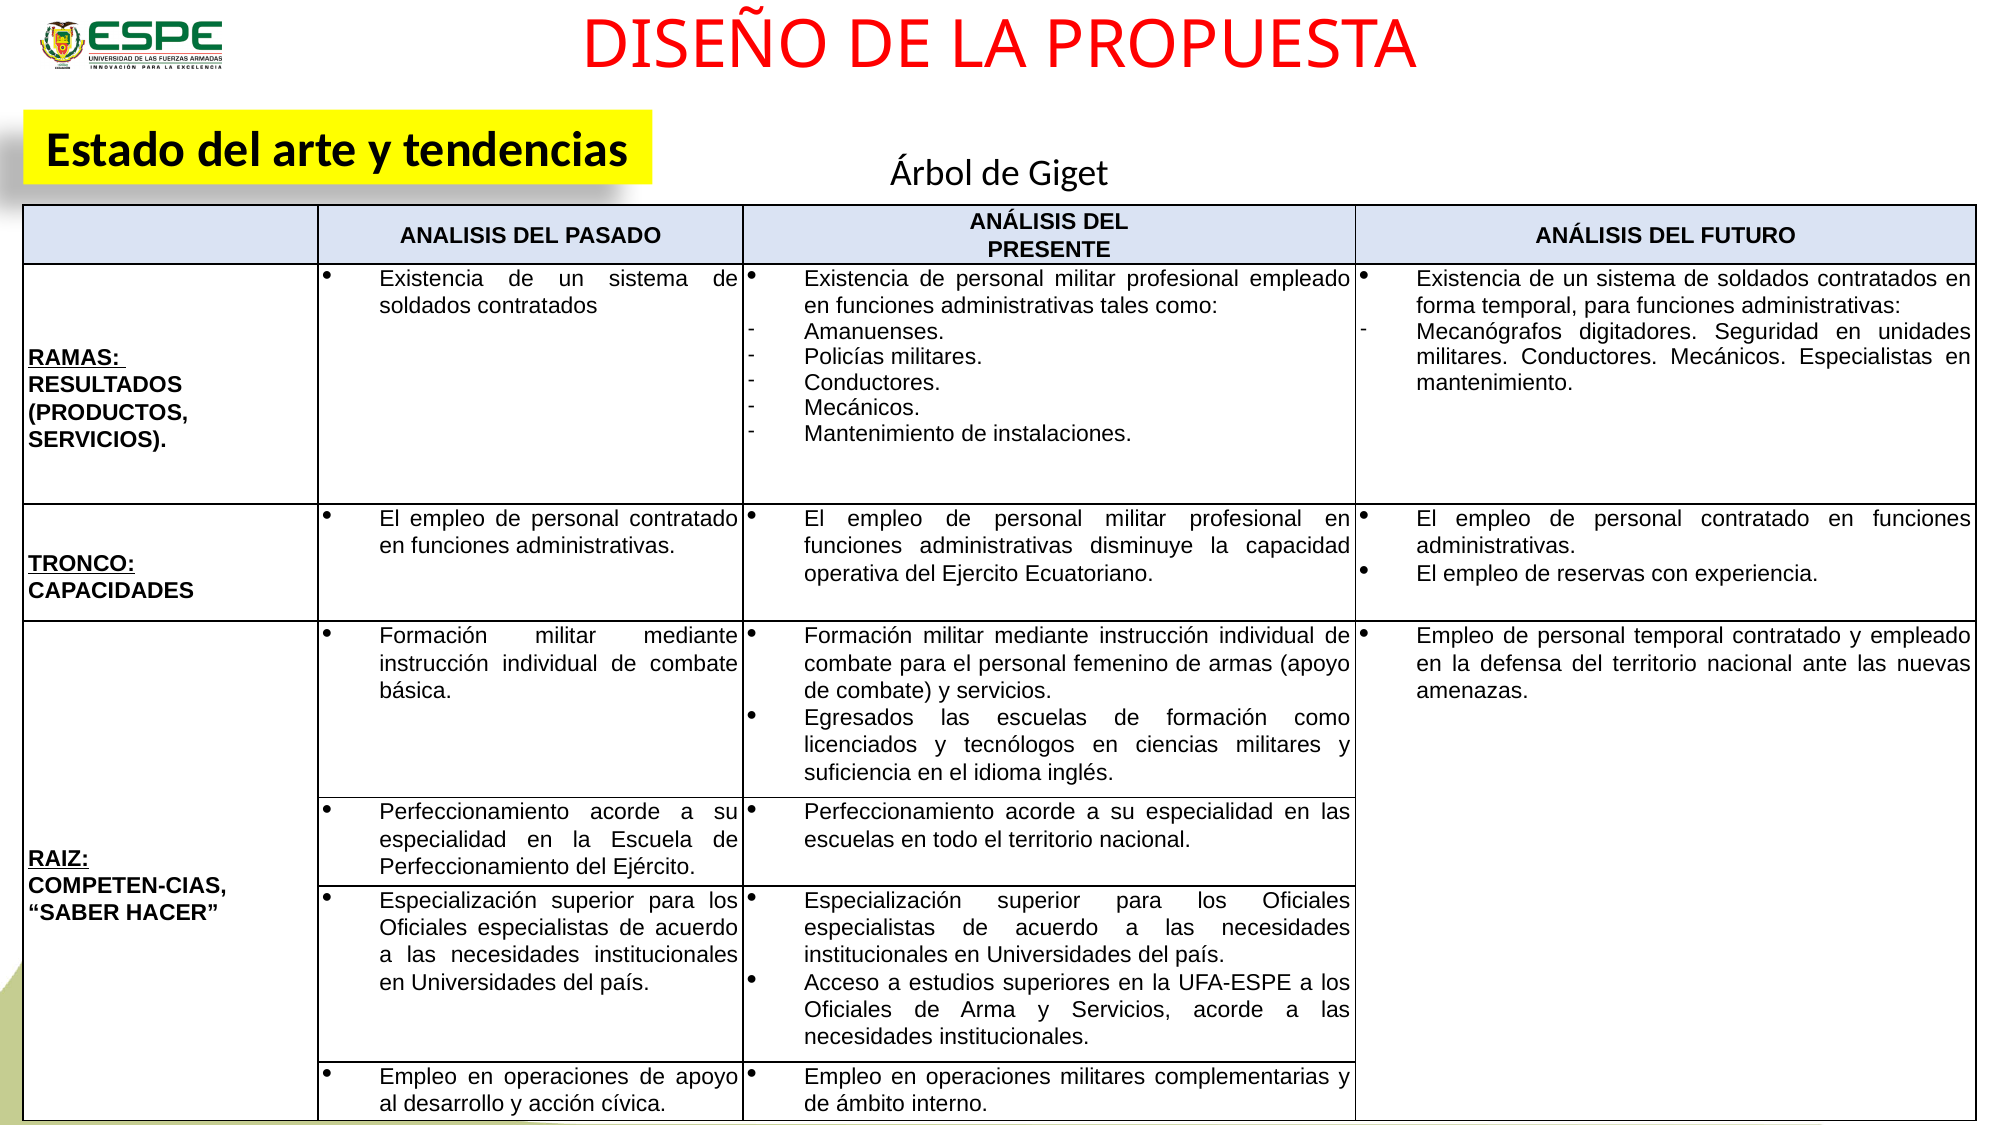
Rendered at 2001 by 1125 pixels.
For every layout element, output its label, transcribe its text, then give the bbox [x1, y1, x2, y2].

table_cell Empleo en operaciones militares complementarias y de ámbito interno. [744, 1063, 1355, 1120]
text_box DISEÑO DE LA PROPUESTA [567, 0, 1433, 89]
picture [0, 0, 2001, 1125]
table_cell TRONCO: CAPACIDADES [24, 505, 317, 620]
table_cell RAIZ: COMPETEN-CIAS, “SABER HACER” [24, 622, 317, 1120]
table_header ANALISIS DEL PASADO [319, 206, 742, 263]
table_header [24, 206, 317, 263]
text_box Árbol de Giget [875, 140, 1124, 201]
table_cell Formación militar mediante instrucción individual de combate básica. [319, 622, 742, 797]
table_cell Especialización superior para los Oficiales especialistas de acuerdo a las necesidades institucionales en Universidades del país. [319, 887, 742, 1061]
table_cell Empleo de personal temporal contratado y empleado en la defensa del territorio nacional ante las nuevas amenazas. [1356, 622, 1975, 1120]
table_cell Especialización superior para los Oficiales especialistas de acuerdo a las necesidades institucionales en Universidades del país. Acceso a estudios superiores en la UFA-ESPE a los Oficiales de Arma y Servicios, acorde a las necesidades institucionales. [744, 887, 1355, 1061]
table_cell Existencia de personal militar profesional empleado en funciones administrativas tales como: Amanuenses. Policías militares. Conductores. Mecánicos. Mantenimiento de instalaciones. [744, 265, 1355, 503]
table_header ANÁLISIS DEL PRESENTE [744, 206, 1355, 263]
table_cell El empleo de personal militar profesional en funciones administrativas disminuye la capacidad operativa del Ejercito Ecuatoriano. [744, 505, 1355, 620]
table_header ANÁLISIS DEL FUTURO [1356, 206, 1975, 263]
text_box Estado del arte y tendencias [23, 109, 653, 185]
table_cell Existencia de un sistema de soldados contratados en forma temporal, para funciones administrativas: Mecanógrafos digitadores. Seguridad en unidades militares. Conductores. Mecánicos. Especialistas en mantenimiento. [1356, 265, 1975, 503]
table_cell Formación militar mediante instrucción individual de combate para el personal femenino de armas (apoyo de combate) y servicios. Egresados las escuelas de formación como licenciados y tecnólogos en ciencias militares y suficiencia en el idioma inglés. [744, 622, 1355, 797]
table_cell Empleo en operaciones de apoyo al desarrollo y acción cívica. [319, 1063, 742, 1120]
table_cell El empleo de personal contratado en funciones administrativas. [319, 505, 742, 620]
table_cell El empleo de personal contratado en funciones administrativas. El empleo de reservas con experiencia. [1356, 505, 1975, 620]
table_cell RAMAS: RESULTADOS (PRODUCTOS, SERVICIOS). [24, 265, 317, 503]
table_cell Perfeccionamiento acorde a su especialidad en la Escuela de Perfeccionamiento del Ejército. [319, 798, 742, 885]
table_cell Perfeccionamiento acorde a su especialidad en las escuelas en todo el territorio nacional. [744, 798, 1355, 885]
table_cell Existencia de un sistema de soldados contratados [319, 265, 742, 503]
